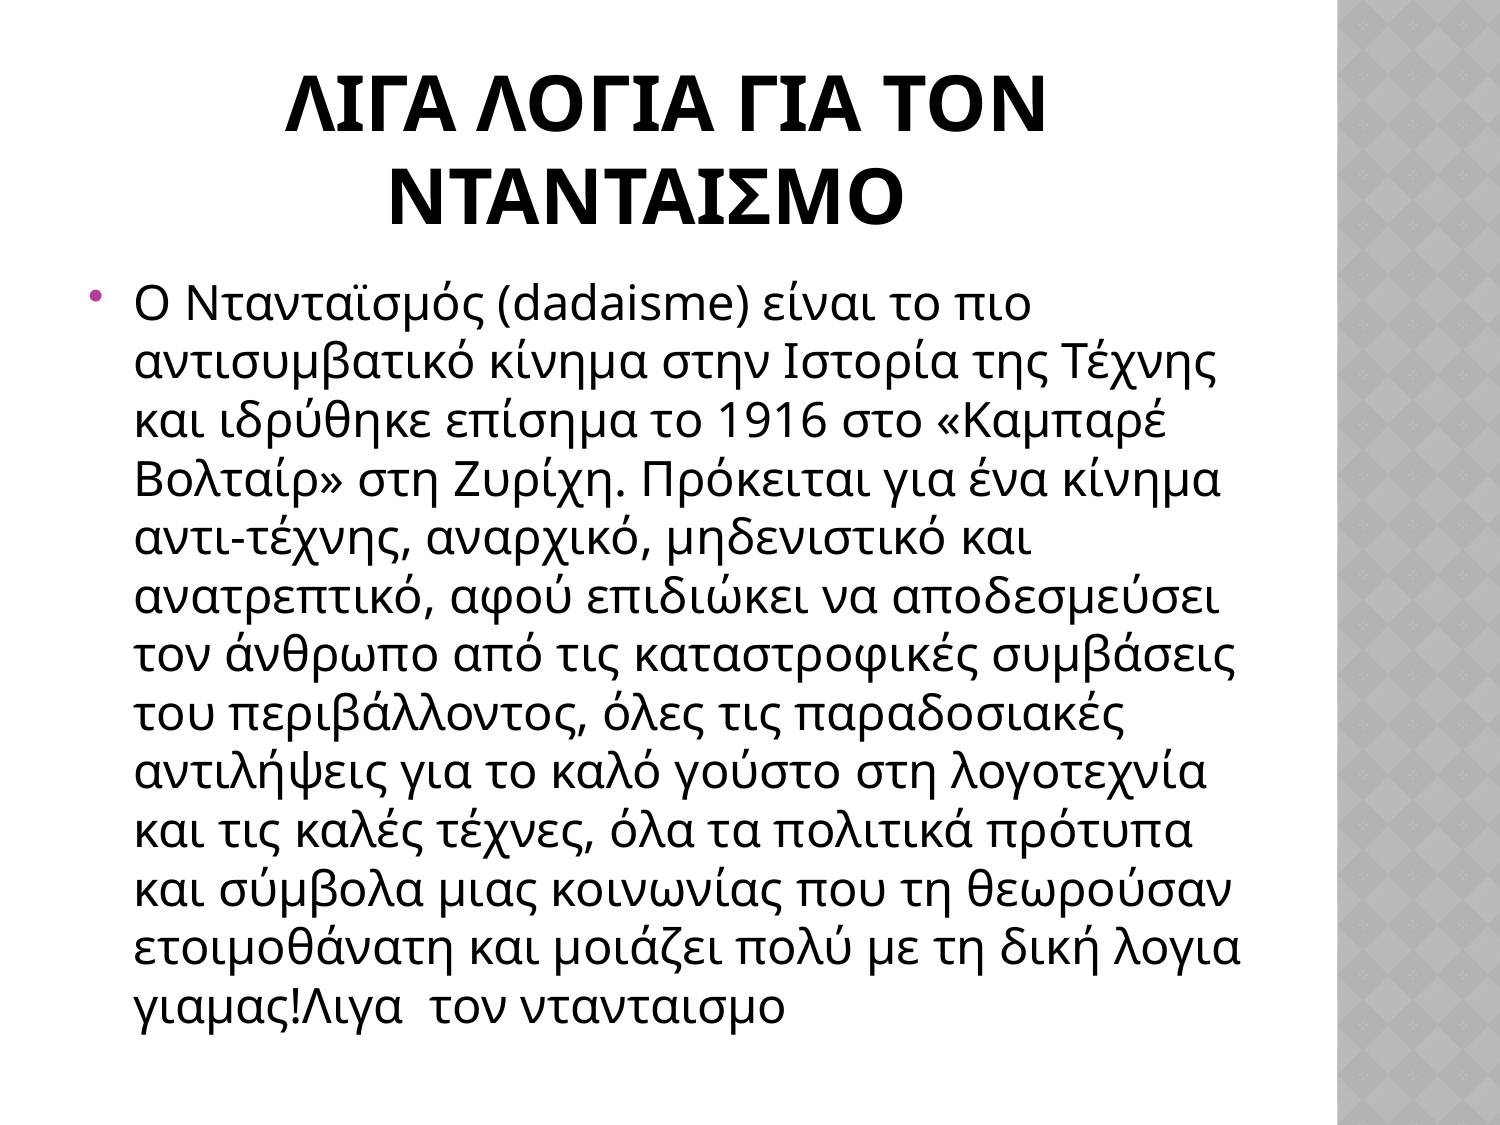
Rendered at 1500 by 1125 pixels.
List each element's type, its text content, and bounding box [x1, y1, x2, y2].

list Ο Ντανταϊσμός (dadaisme) είναι το πιο αντισυμβατικό κίνημα στην Ιστορία της Τέχνης και ιδρύθηκε επίσημα το 1916 στο «Καμπαρέ Βολταίρ» στη Ζυρίχη. Πρόκειται για ένα κίνημα αντι-τέχνης, αναρχικό, μηδενιστικό και ανατρεπτικό, αφού επιδιώκει να αποδεσμεύσει τον άνθρωπο από τις καταστροφικές συμβάσεις του περιβάλλοντος, όλες τις παραδοσιακές αντιλήψεις για το καλό γούστο στη λογοτεχνία και τις καλές τέχνες, όλα τα πολιτικά πρότυπα και σύμβολα μιας κοινωνίας που τη θεωρούσαν ετοιμοθάνατη και μοιάζει πολύ με τη δική λογια γιαμας!Λιγα τον ντανταισμο [75, 264, 1263, 1059]
title λιγα λογια για τον ντανταισμο [75, 52, 1263, 240]
